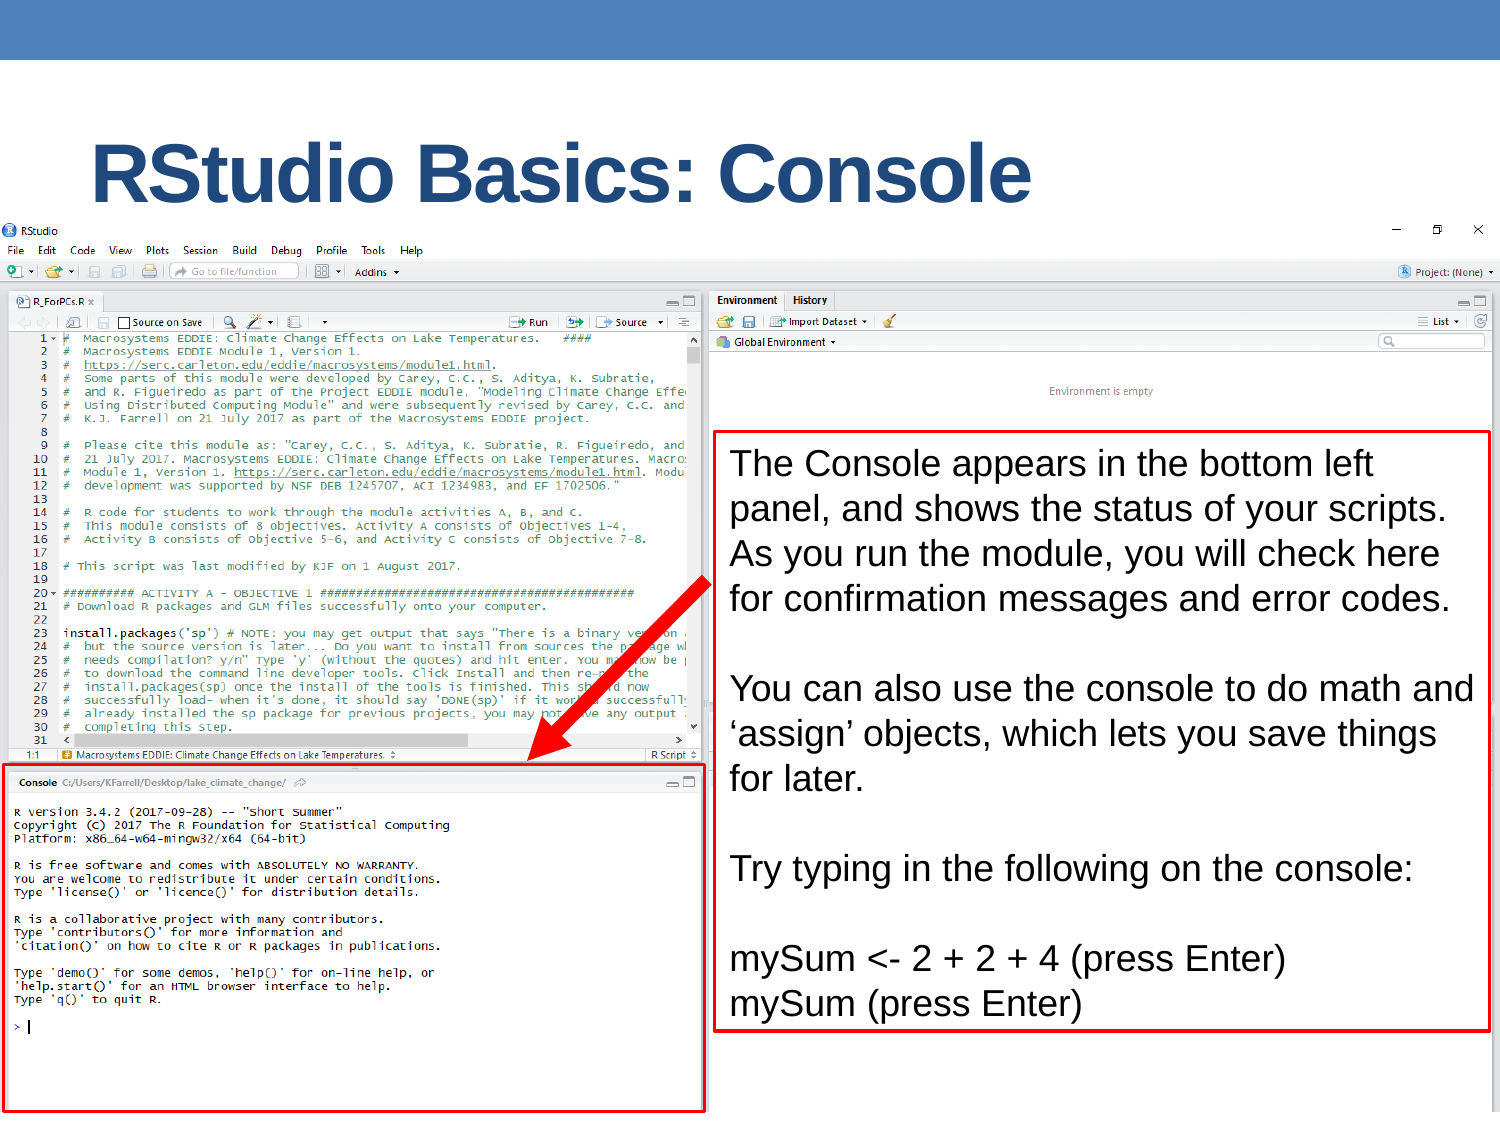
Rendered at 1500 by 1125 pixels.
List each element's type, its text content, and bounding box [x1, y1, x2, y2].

title RStudio Basics: Console [75, 87, 1425, 218]
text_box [526, 579, 708, 762]
picture [0, 220, 1500, 1112]
